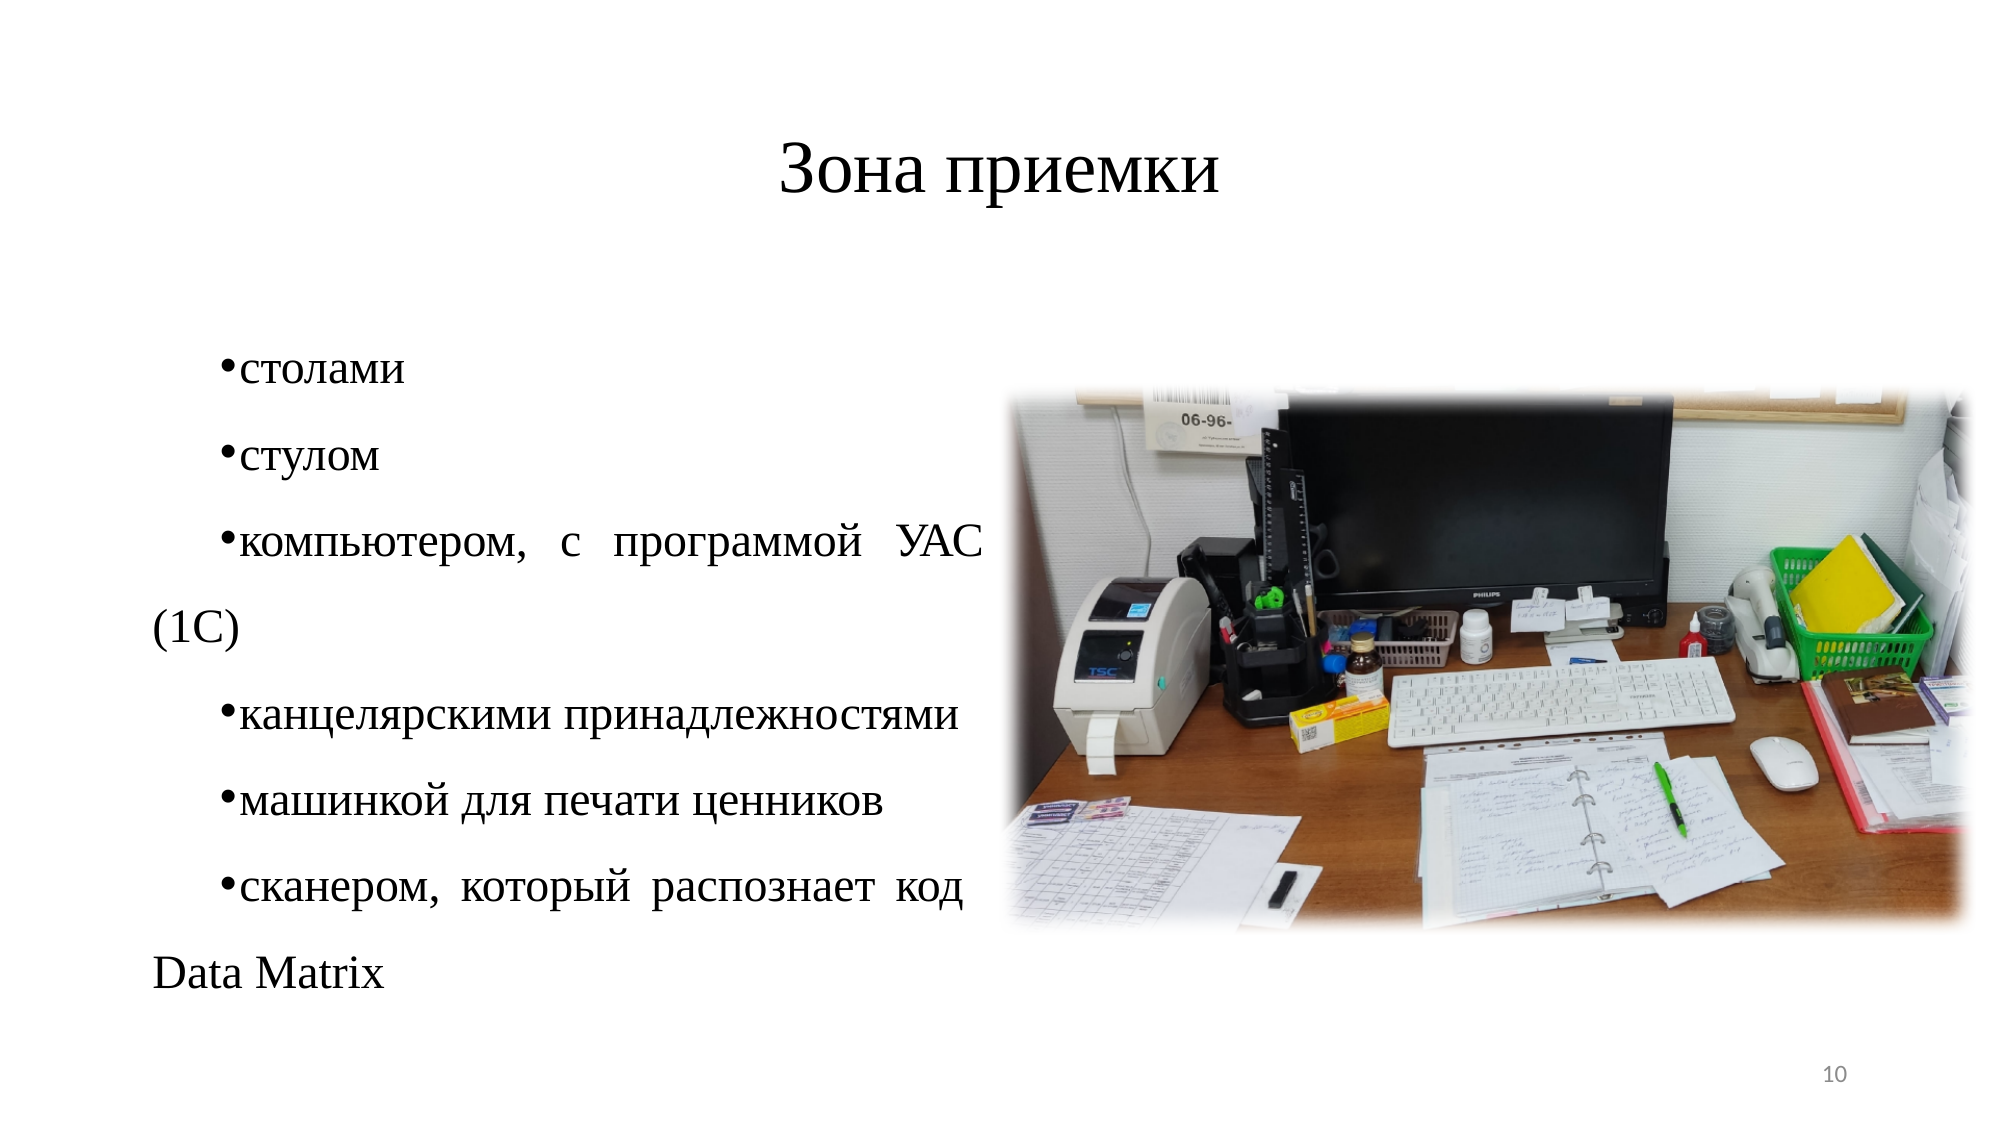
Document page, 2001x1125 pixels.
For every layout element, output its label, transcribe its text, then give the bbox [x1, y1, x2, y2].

title Зона приемки [137, 59, 1863, 278]
picture [999, 383, 1978, 936]
list столами стулом компьютером, с программой УАС (1С) канцелярскими принадлежностями машинкой для печати ценников сканером, который распознает код Data Matrix [137, 299, 1000, 1014]
slide_number 10 [1412, 1042, 1863, 1103]
